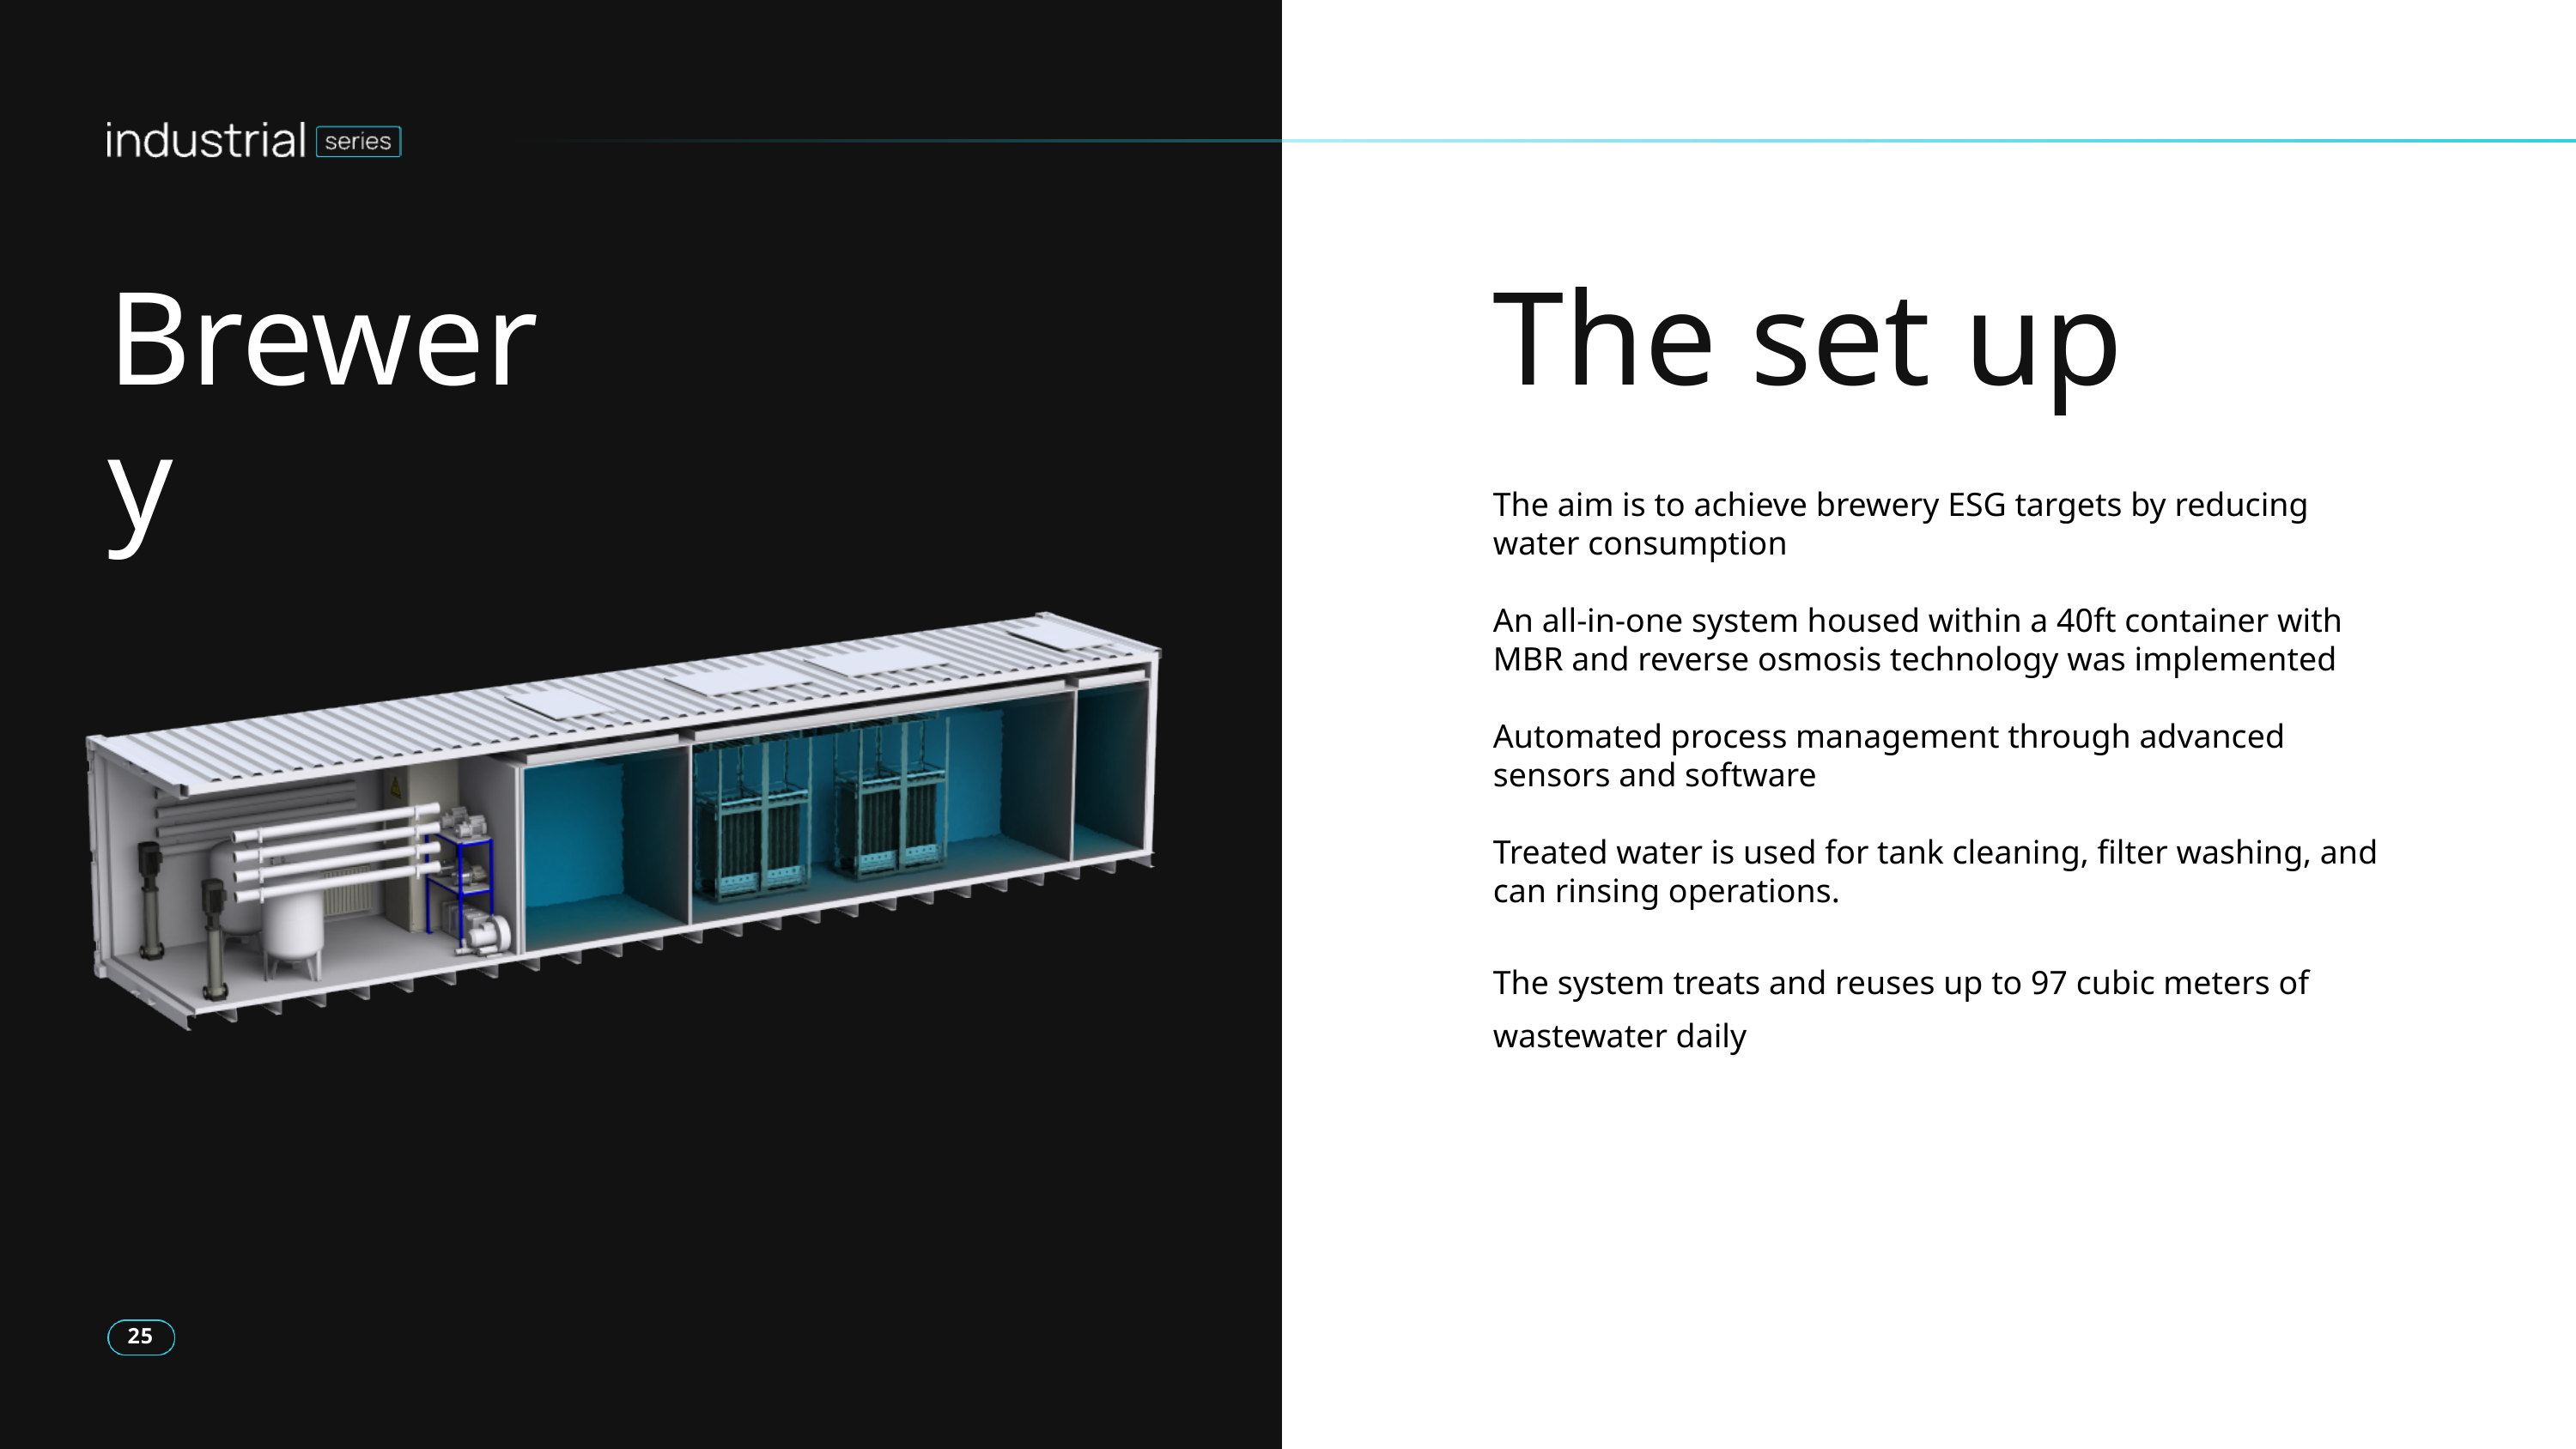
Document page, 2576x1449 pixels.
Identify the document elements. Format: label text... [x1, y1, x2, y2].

picture [0, 0, 2576, 1449]
text_box The set up [1492, 266, 2136, 412]
text_box The aim is to achieve brewery ESG targets by reducing water consumption An all-in-one system housed within a 40ft container with MBR and reverse osmosis technology was implemented Automated process management through advanced sensors and software Treated water is used for tank cleaning, filter washing, and can rinsing operations. The system treats and reuses up to 97 cubic meters of wastewater daily [1492, 484, 2401, 1235]
